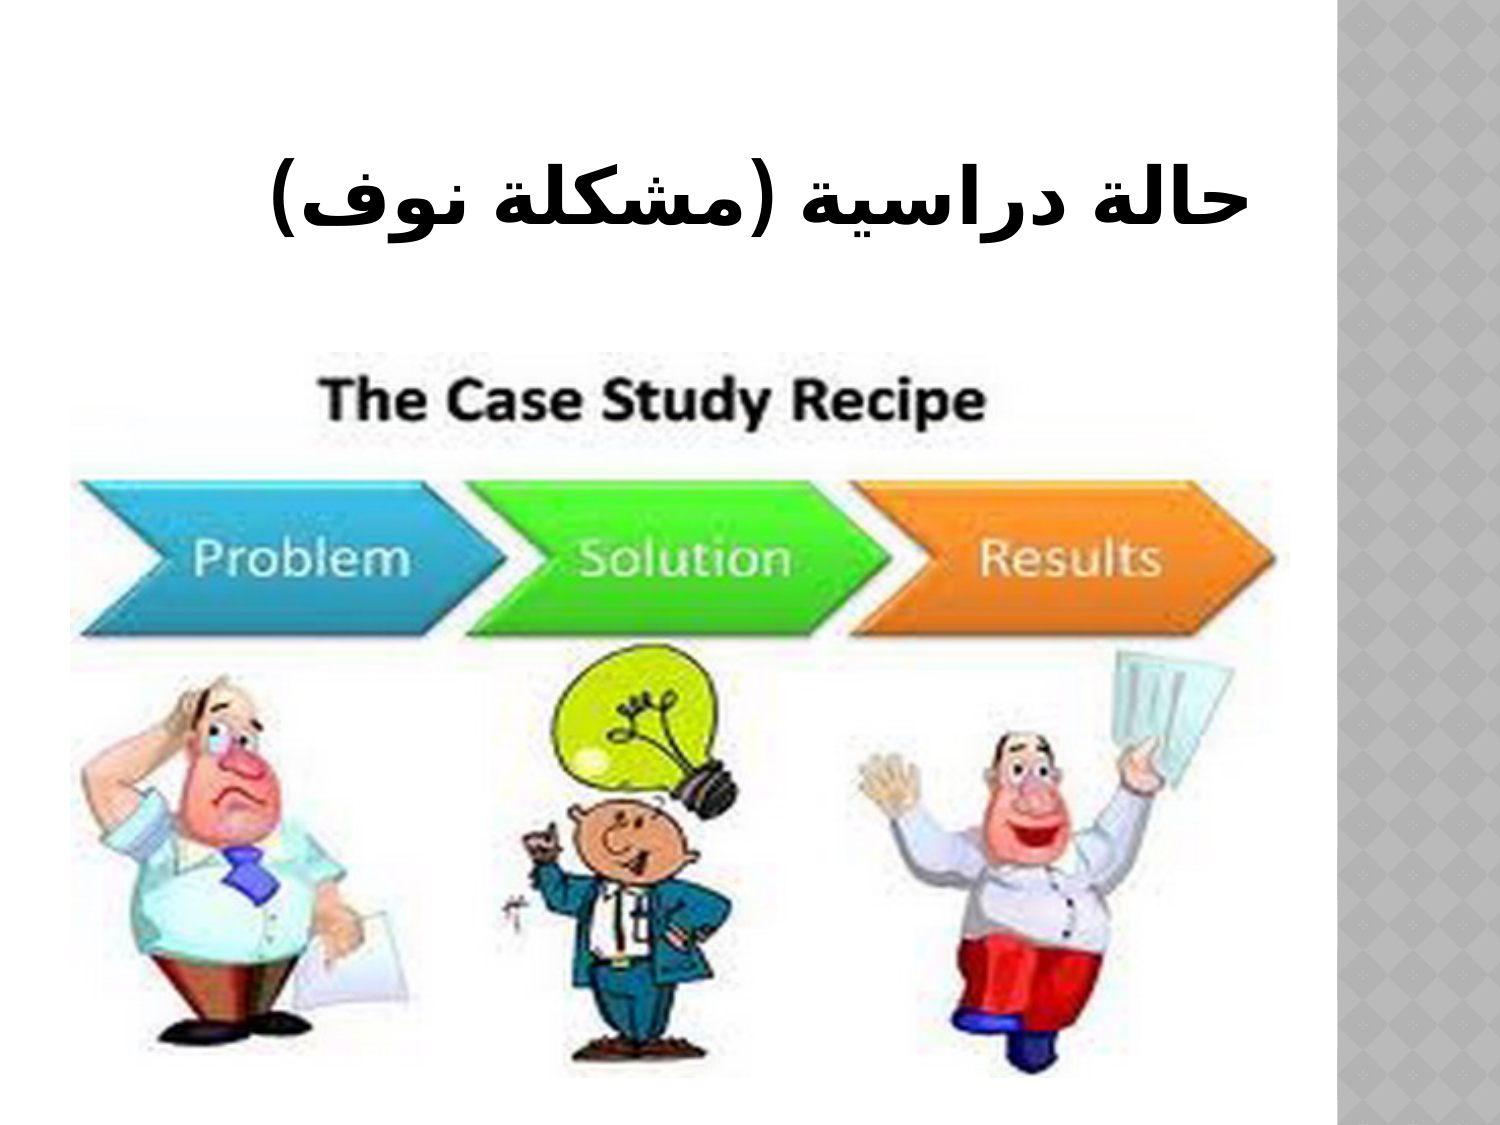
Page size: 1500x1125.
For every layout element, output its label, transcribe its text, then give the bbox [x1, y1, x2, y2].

title حالة دراسية (مشكلة نوف) [75, 52, 1263, 240]
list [69, 351, 1290, 1079]
